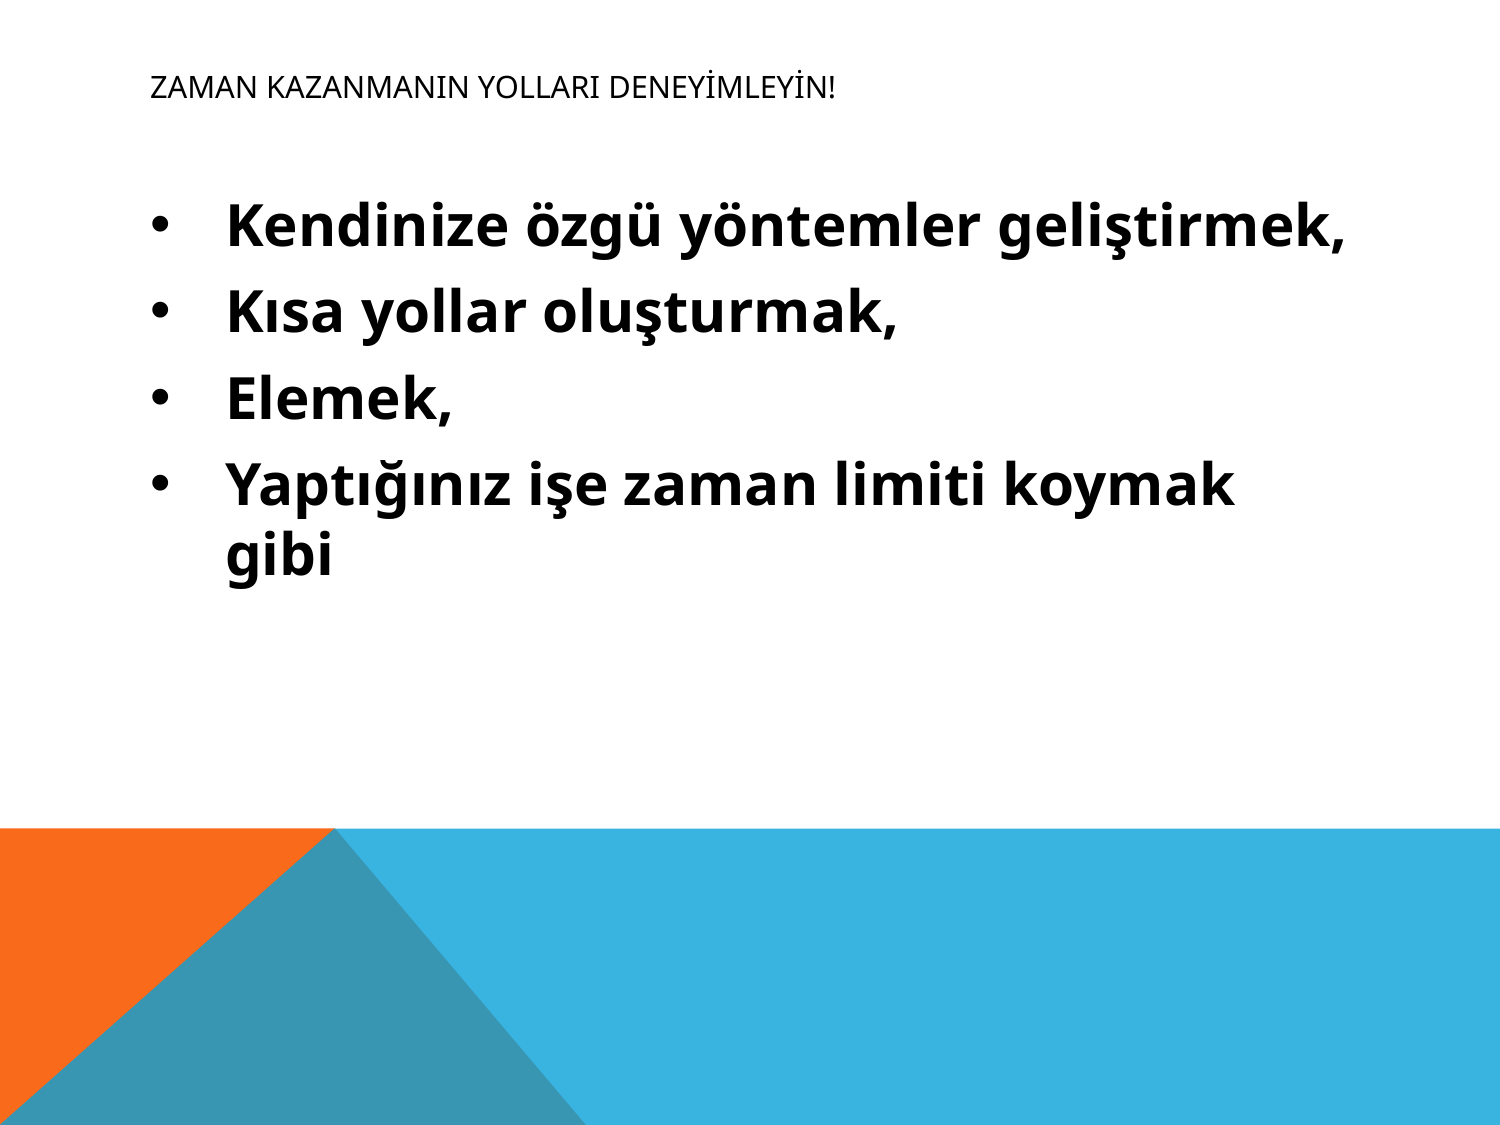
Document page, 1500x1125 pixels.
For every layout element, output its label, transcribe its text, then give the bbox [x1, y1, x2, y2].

title Zaman Kazanmanın Yolları Deneyimleyin! [135, 60, 1369, 150]
list Kendinize özgü yöntemler geliştirmek, Kısa yollar oluşturmak, Elemek, Yaptığınız işe zaman limiti koymak gibi [135, 180, 1369, 768]
